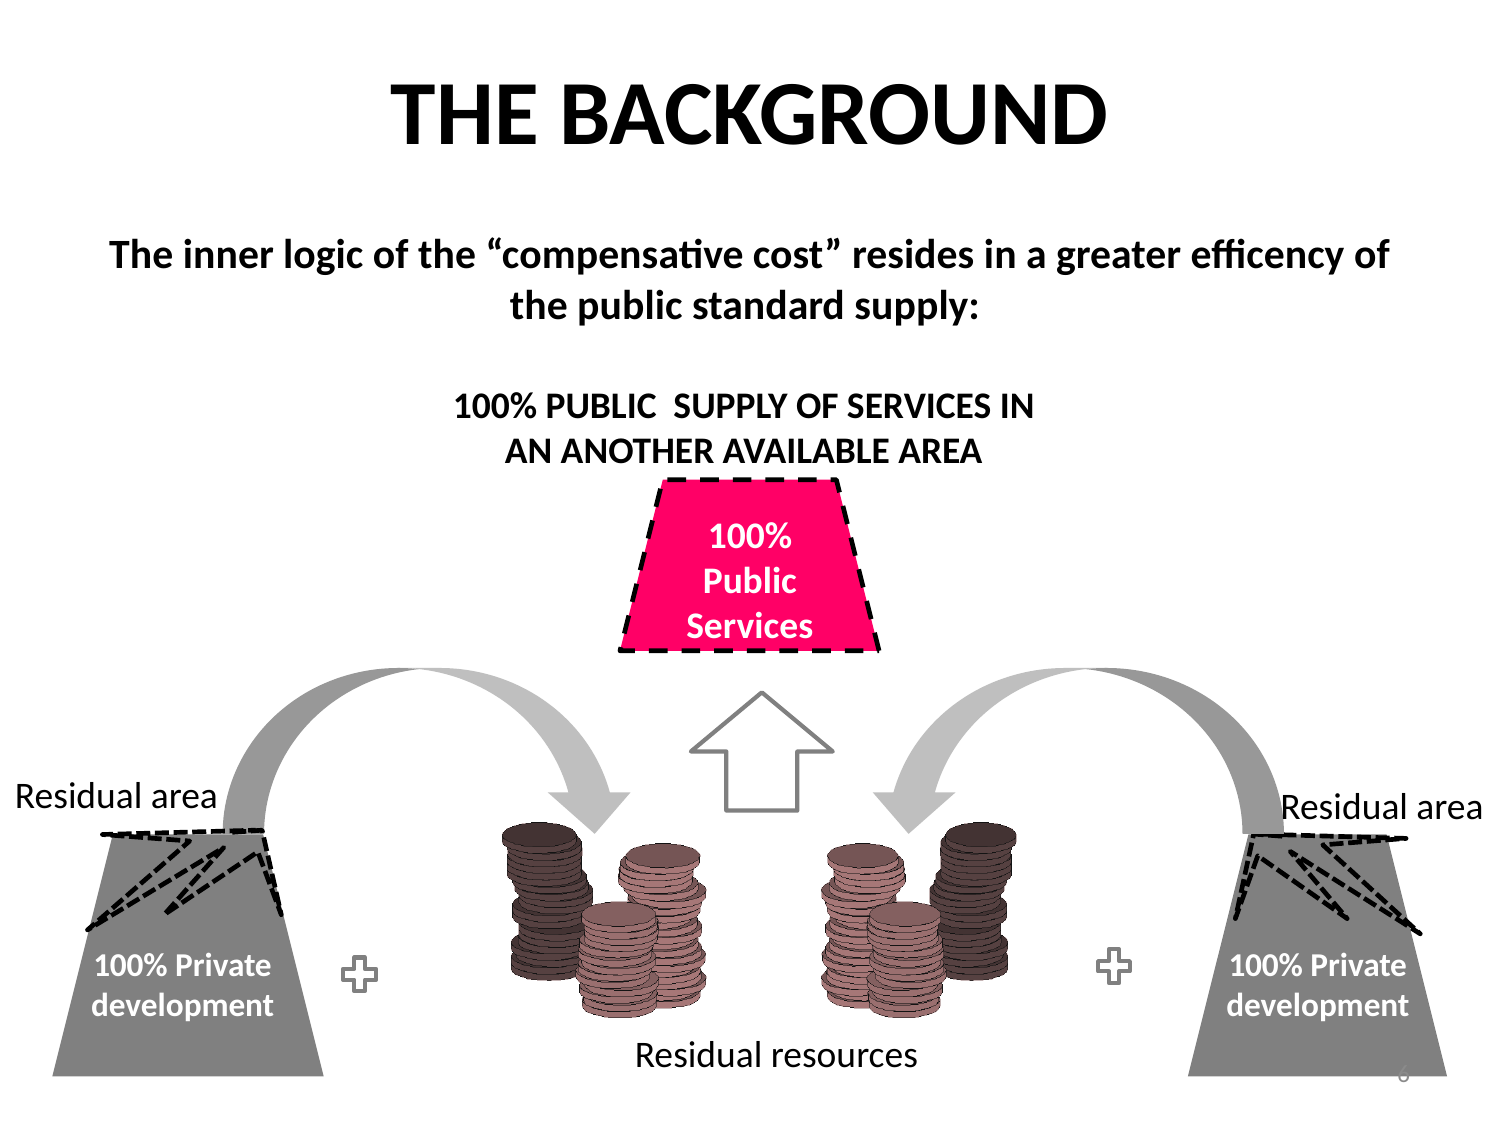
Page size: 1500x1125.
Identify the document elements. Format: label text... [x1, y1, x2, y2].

text_box [845, 514, 882, 653]
text_box 100% Public Services [655, 503, 845, 654]
text_box [220, 823, 226, 831]
slide_number 6 [1074, 1042, 1425, 1103]
text_box 100% Private development [1164, 935, 1472, 1031]
text_box 100% PUBLIC SUPPLY OF SERVICES IN AN ANOTHER AVAILABLE AREA [421, 373, 1067, 479]
picture [820, 822, 1017, 1019]
text_box [87, 829, 282, 931]
text_box [1234, 835, 1421, 935]
text_box [1221, 836, 1414, 935]
text_box [262, 823, 267, 836]
text_box 100% Private development [64, 935, 302, 1031]
text_box [1194, 1031, 1450, 1079]
text_box [688, 690, 835, 813]
text_box The inner logic of the “compensative cost” resides in a greater efficency of the public standard supply: [64, 219, 1436, 335]
text_box [341, 955, 378, 993]
picture [501, 822, 707, 1019]
text_box Residual area [1265, 774, 1500, 835]
text_box [1096, 947, 1132, 985]
text_box THE BACKGROUND [74, 45, 1425, 219]
text_box [656, 479, 845, 503]
text_box [85, 836, 291, 935]
text_box [50, 981, 326, 1079]
text_box [870, 665, 1286, 836]
text_box [237, 665, 633, 820]
text_box Residual area [0, 763, 317, 823]
text_box [619, 509, 655, 653]
text_box Residual resources [620, 1023, 987, 1083]
